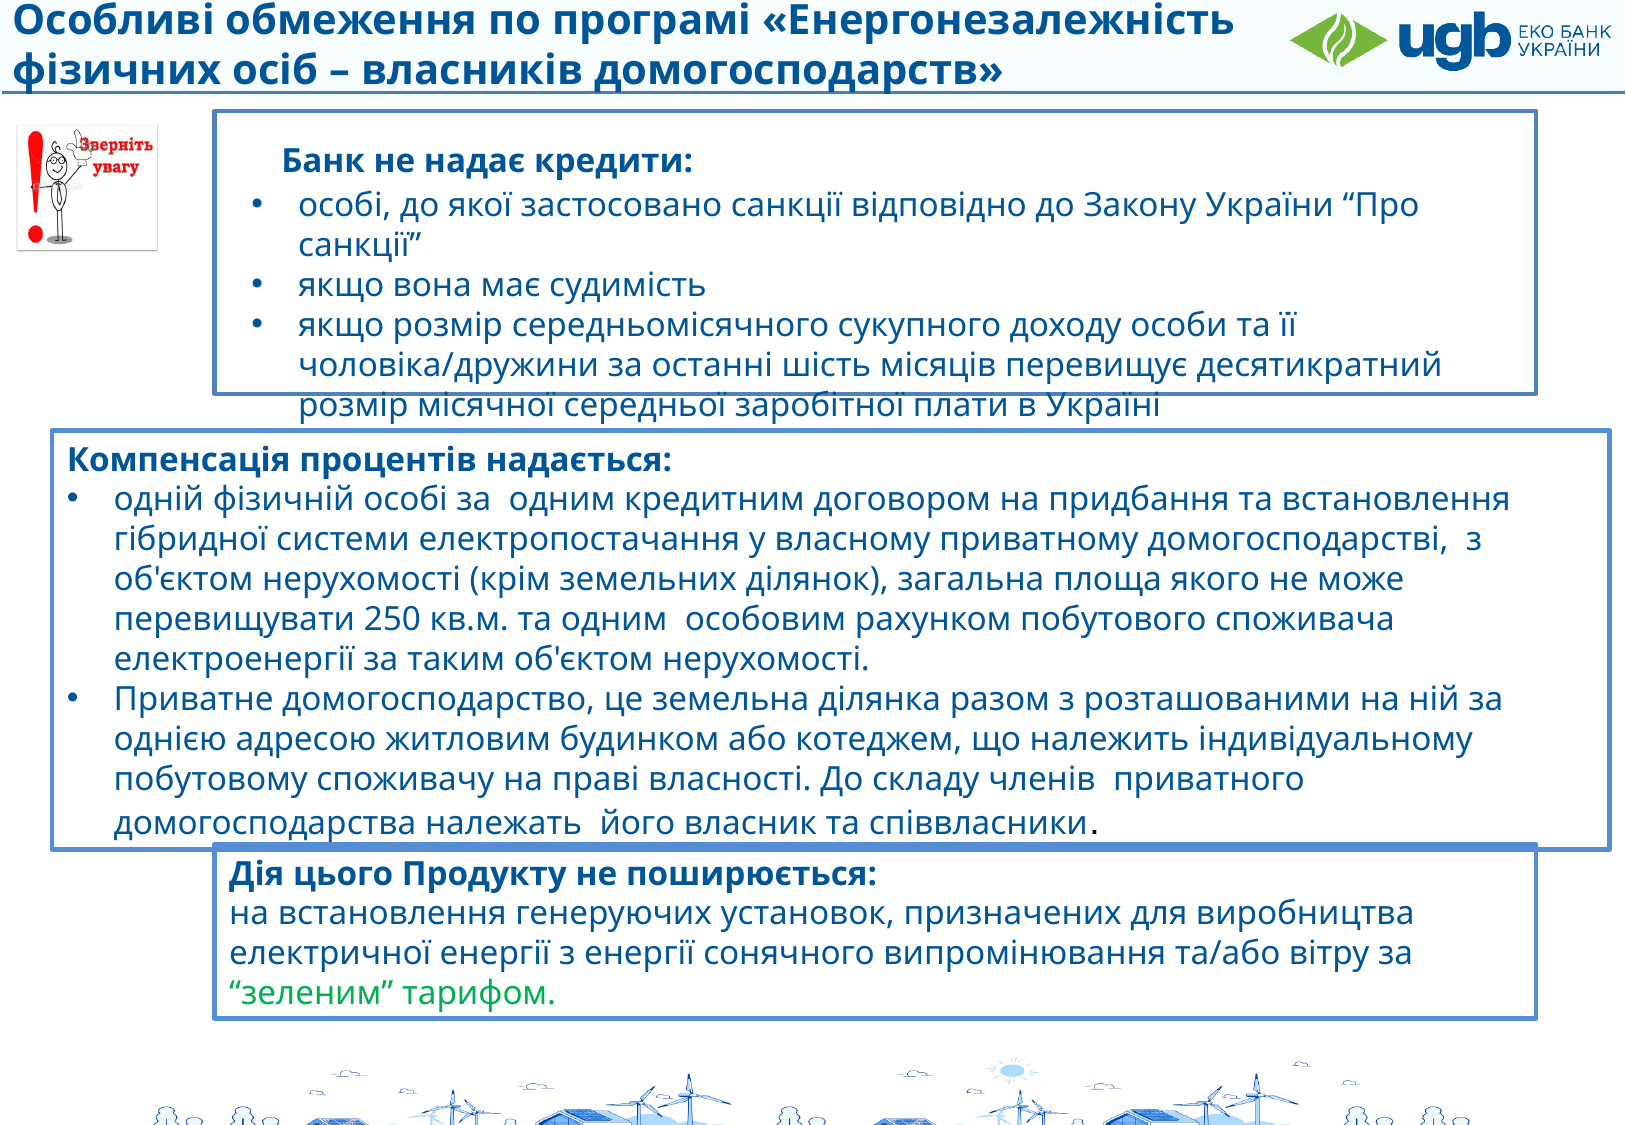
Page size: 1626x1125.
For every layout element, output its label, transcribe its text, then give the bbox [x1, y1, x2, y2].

text_box Компенсація процентів надається: одній фізичній особі за одним кредитним договором на придбання та встановлення гібридної системи електропостачання у власному приватному домогосподарстві, з об'єктом нерухомості (крім земельних ділянок), загальна площа якого не може перевищувати 250 кв.м. та одним особовим рахунком побутового споживача електроенергії за таким об'єктом нерухомості. Приватне домогосподарство, це земельна ділянка разом з розташованими на ній за однією адресою житловим будинком або котеджем, що належить індивідуальному побутовому споживачу на праві власності. До складу членів приватного домогосподарства належать його власник та співвласники. [52, 430, 1610, 850]
text_box [214, 110, 1536, 395]
text_box Дія цього Продукту не поширюється: на встановлення генеруючих установок, призначених для виробництва електричної енергії з енергії сонячного випромінювання та/або вітру за “зеленим” тарифом. [214, 844, 1536, 1019]
text_box Особливі обмеження по програмі «Енергонезалежність фізичних осіб – власників домогосподарств» [0, 0, 1268, 101]
picture [1, 1053, 1625, 1125]
text_box особі, до якої застосовано санкції відповідно до Закону України “Про санкції” якщо вона має судимість якщо розмір середньомісячного сукупного доходу особи та її чоловіка/дружини за останні шість місяців перевищує десятикратний розмір місячної середньої заробітної плати в Україні [236, 176, 1536, 430]
picture [14, 122, 159, 253]
picture [1269, 0, 1625, 84]
